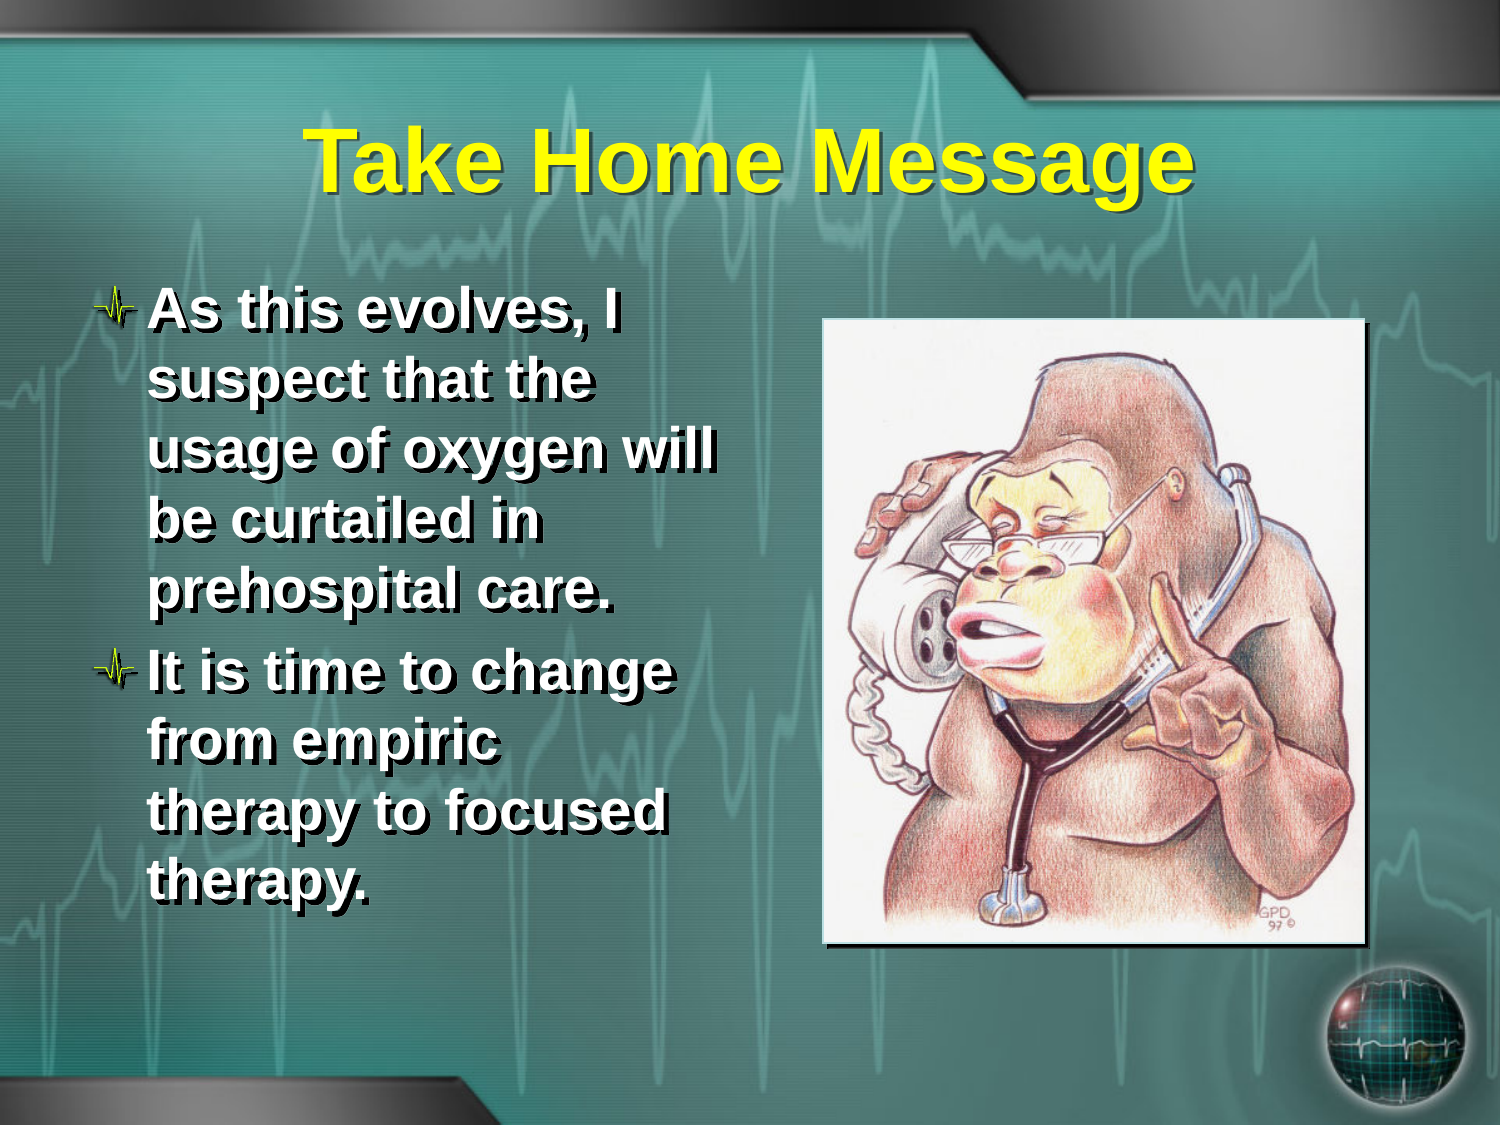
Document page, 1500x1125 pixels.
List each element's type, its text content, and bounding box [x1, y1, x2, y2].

list As this evolves, I suspect that the usage of oxygen will be curtailed in prehospital care. It is time to change from empiric therapy to focused therapy. [74, 262, 738, 1001]
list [823, 319, 1364, 943]
title Take Home Message [74, 62, 1426, 251]
picture [0, 0, 1500, 1125]
